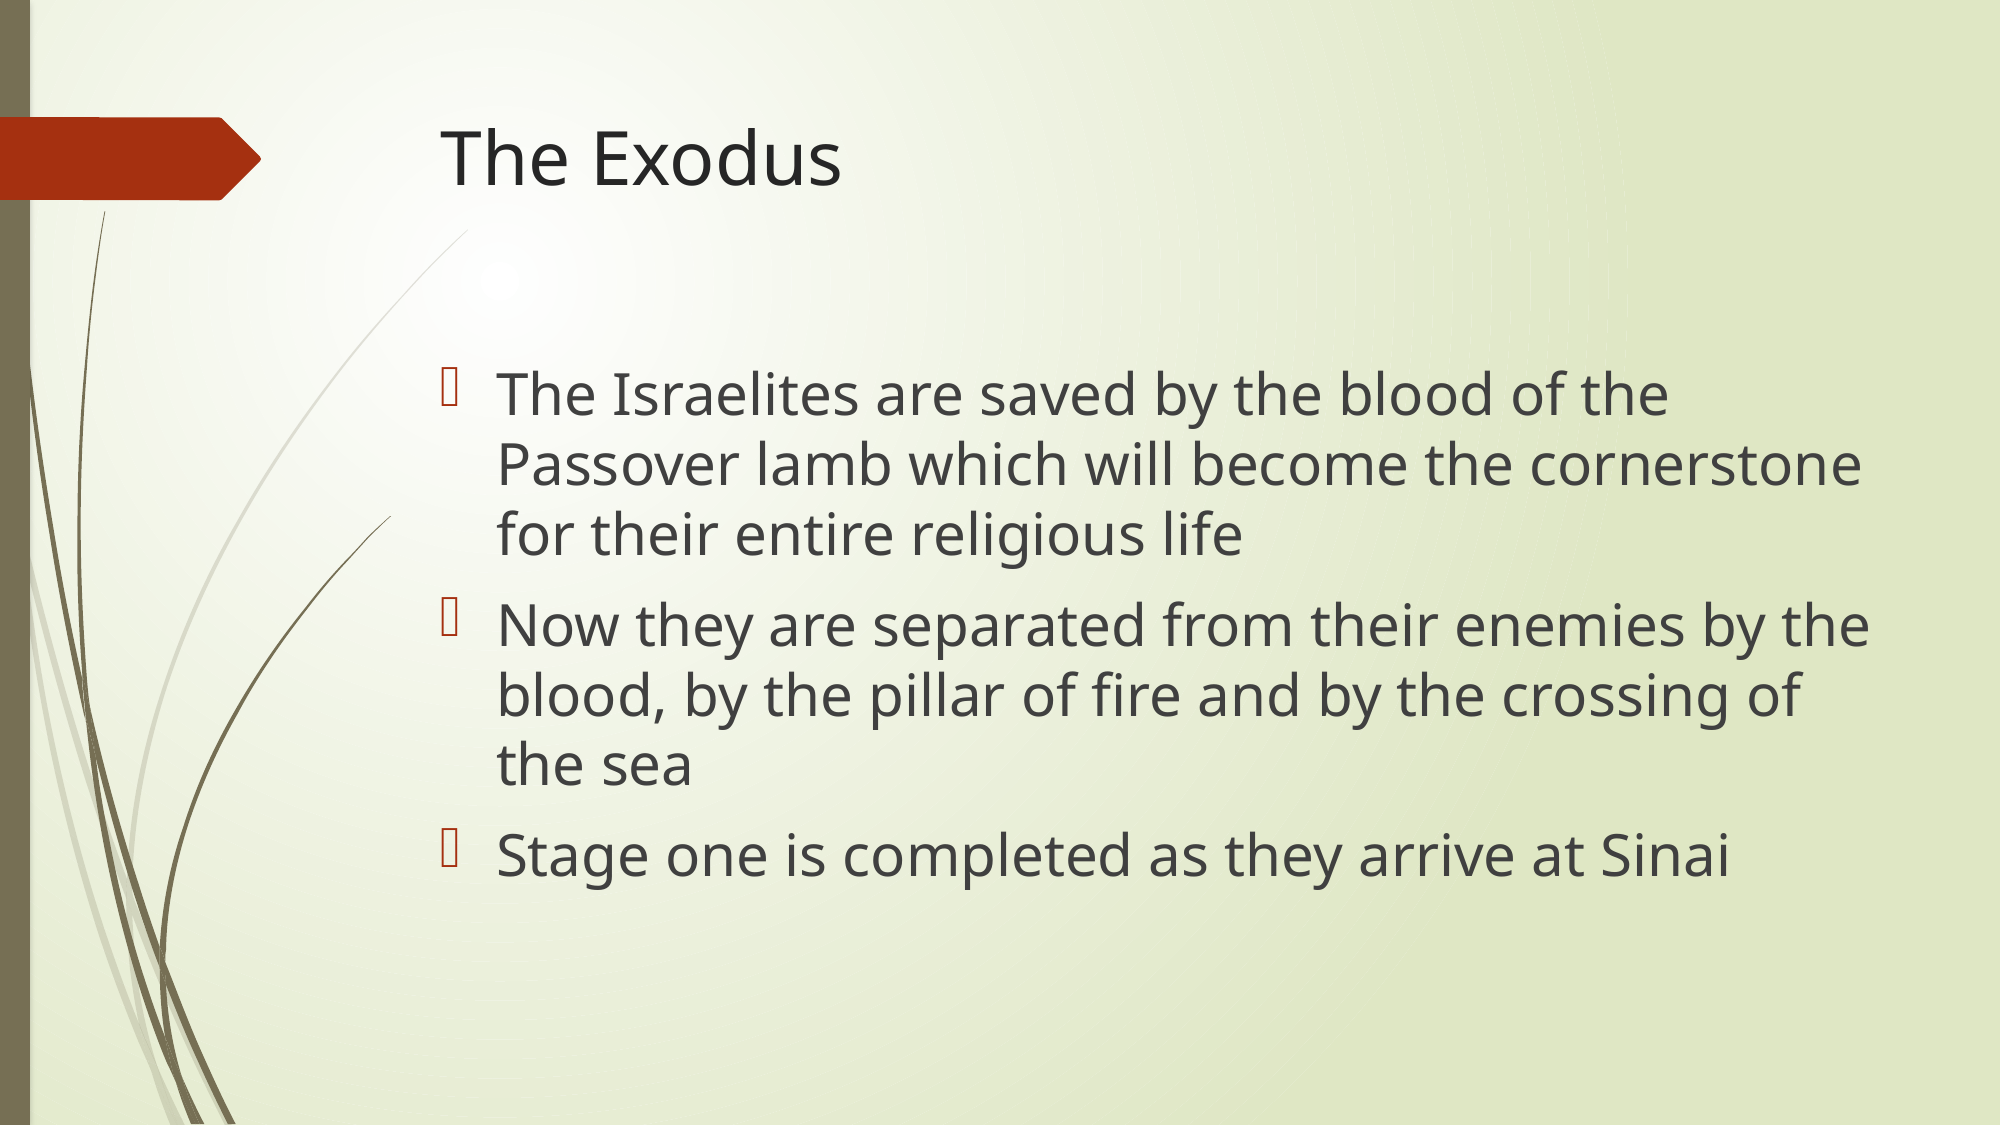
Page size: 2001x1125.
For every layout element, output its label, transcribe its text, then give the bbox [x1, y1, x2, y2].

list The Israelites are saved by the blood of the Passover lamb which will become the cornerstone for their entire religious life Now they are separated from their enemies by the blood, by the pillar of fire and by the crossing of the sea Stage one is completed as they arrive at Sinai [424, 350, 1888, 970]
title The Exodus [425, 102, 1888, 313]
